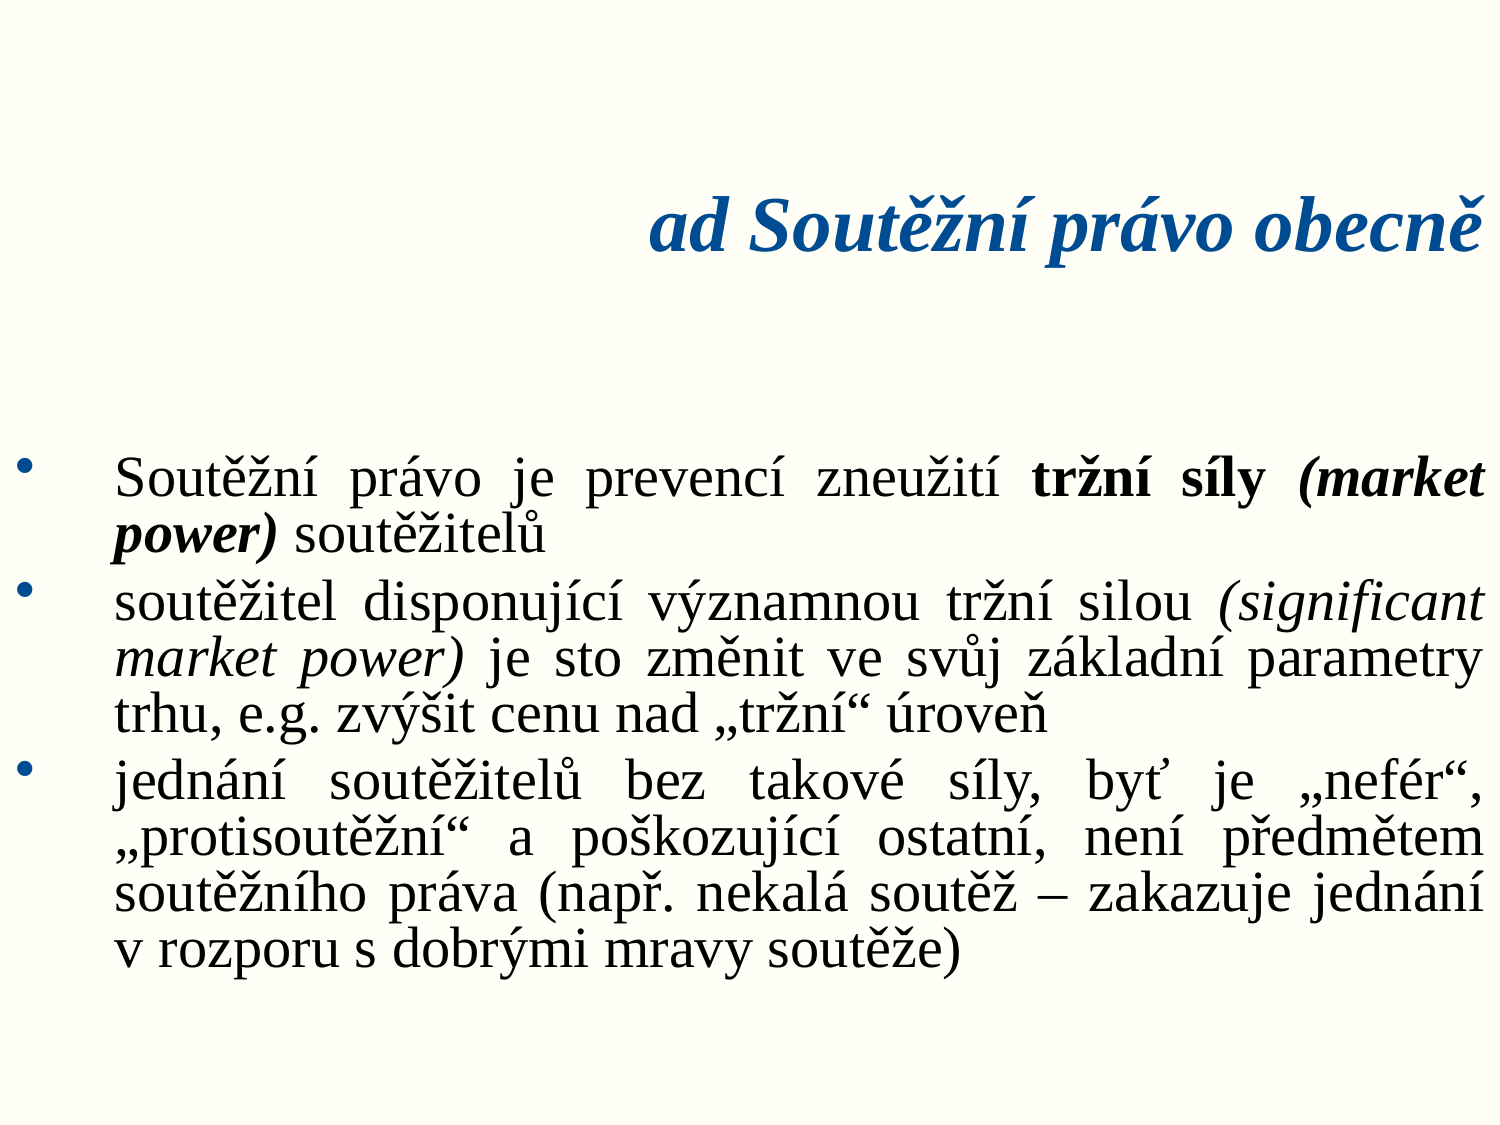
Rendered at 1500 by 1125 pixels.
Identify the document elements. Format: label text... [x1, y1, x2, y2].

subtitle Soutěžní právo je prevencí zneužití tržní síly (market power) soutěžitelů soutěžitel disponující významnou tržní silou (significant market power) je sto změnit ve svůj základní parametry trhu, e.g. zvýšit cenu nad „tržní“ úroveň jednání soutěžitelů bez takové síly, byť je „nefér“, „protisoutěžní“ a poškozující ostatní, není předmětem soutěžního práva (např. nekalá soutěž – zakazuje jednání v rozporu s dobrými mravy soutěže) [0, 444, 1500, 1125]
title ad Soutěžní právo obecně [0, 160, 1500, 279]
